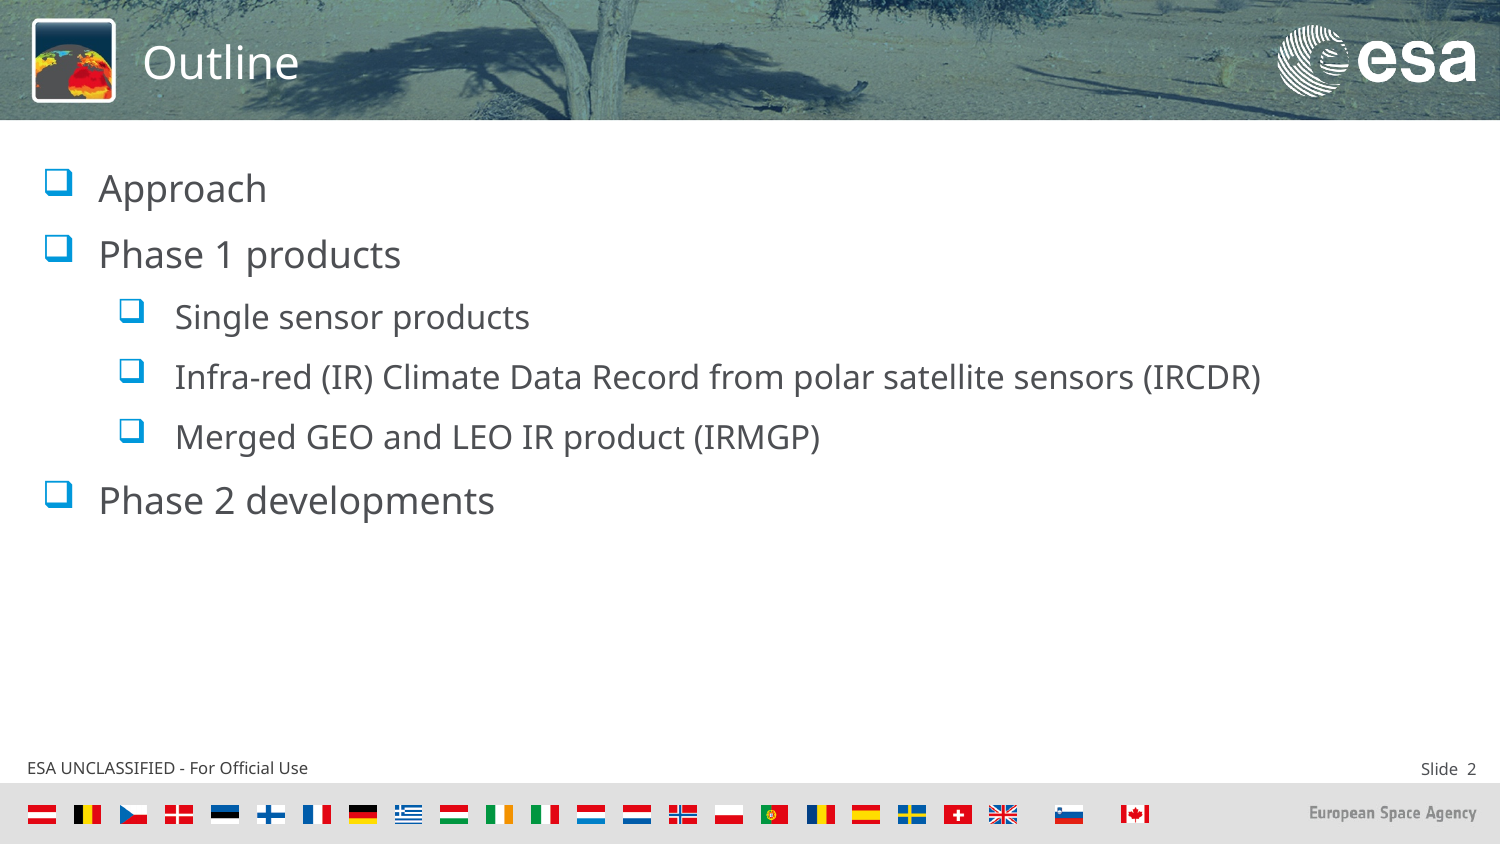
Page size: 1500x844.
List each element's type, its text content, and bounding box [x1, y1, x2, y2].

picture [0, 783, 1500, 844]
list Approach Phase 1 products Single sensor products Infra-red (IR) Climate Data Record from polar satellite sensors (IRCDR) Merged GEO and LEO IR product (IRMGP) Phase 2 developments [27, 148, 1473, 744]
picture [0, 0, 1500, 121]
title Outline [127, 26, 1269, 97]
